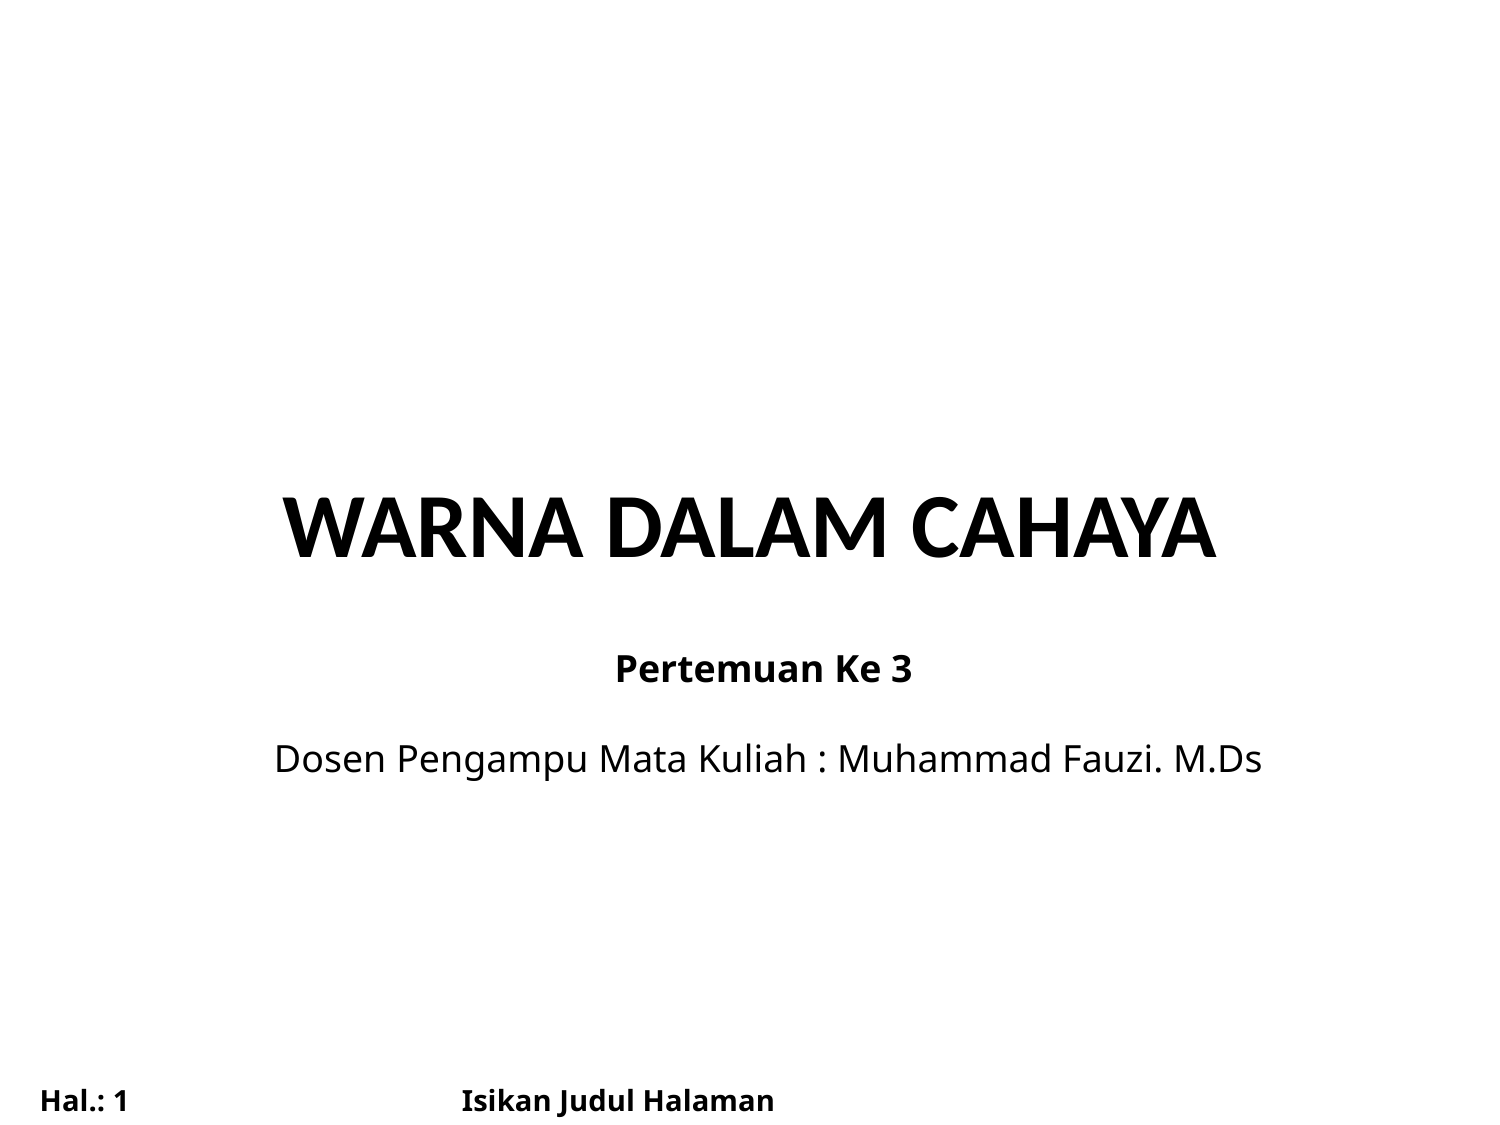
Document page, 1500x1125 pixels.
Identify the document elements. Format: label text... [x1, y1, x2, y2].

text_box Pertemuan Ke 3 Dosen Pengampu Mata Kuliah : Muhammad Fauzi. M.Ds [199, 637, 1338, 788]
title WARNA DALAM CAHAYA [112, 399, 1388, 642]
